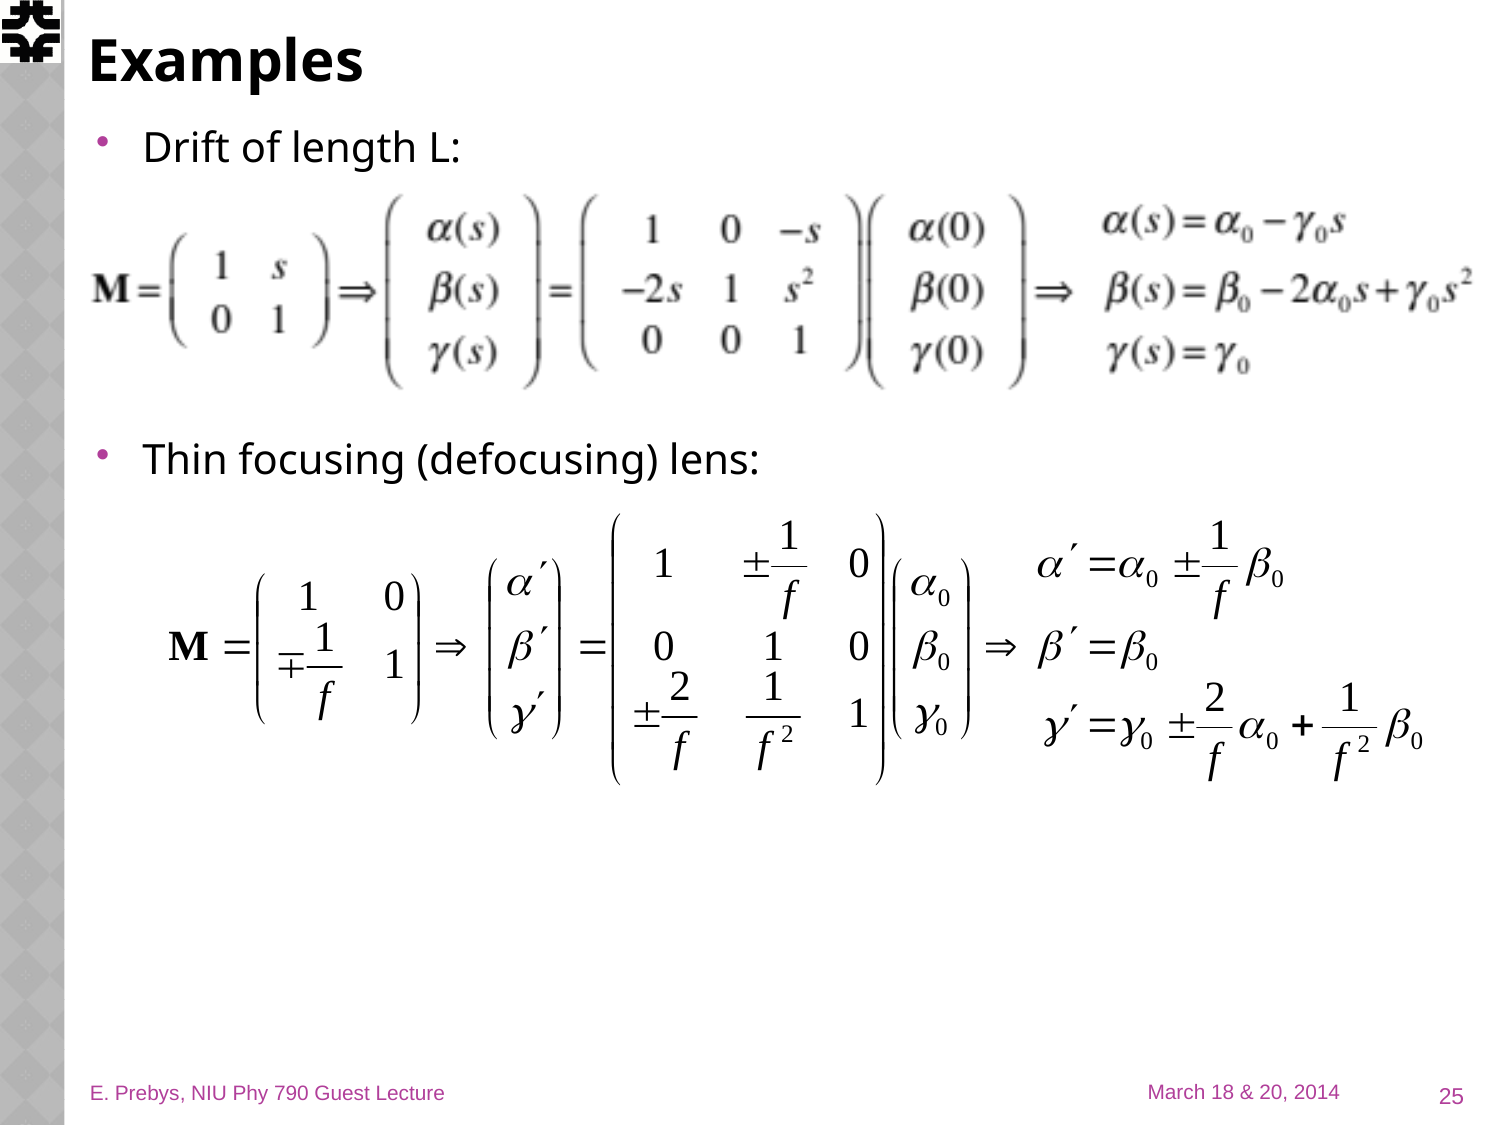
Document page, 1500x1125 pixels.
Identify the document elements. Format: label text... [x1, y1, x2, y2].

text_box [162, 504, 1436, 794]
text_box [0, 0, 65, 1125]
picture [0, 0, 61, 63]
footer E. Prebys, NIU Phy 790 Guest Lecture [75, 1075, 709, 1105]
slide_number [941, 1077, 1355, 1104]
list Drift of length L: Thin focusing (defocusing) lens: [82, 112, 1437, 181]
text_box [87, 182, 1500, 394]
slide_number 25 [1367, 1071, 1465, 1110]
title Examples [80, 20, 1436, 93]
